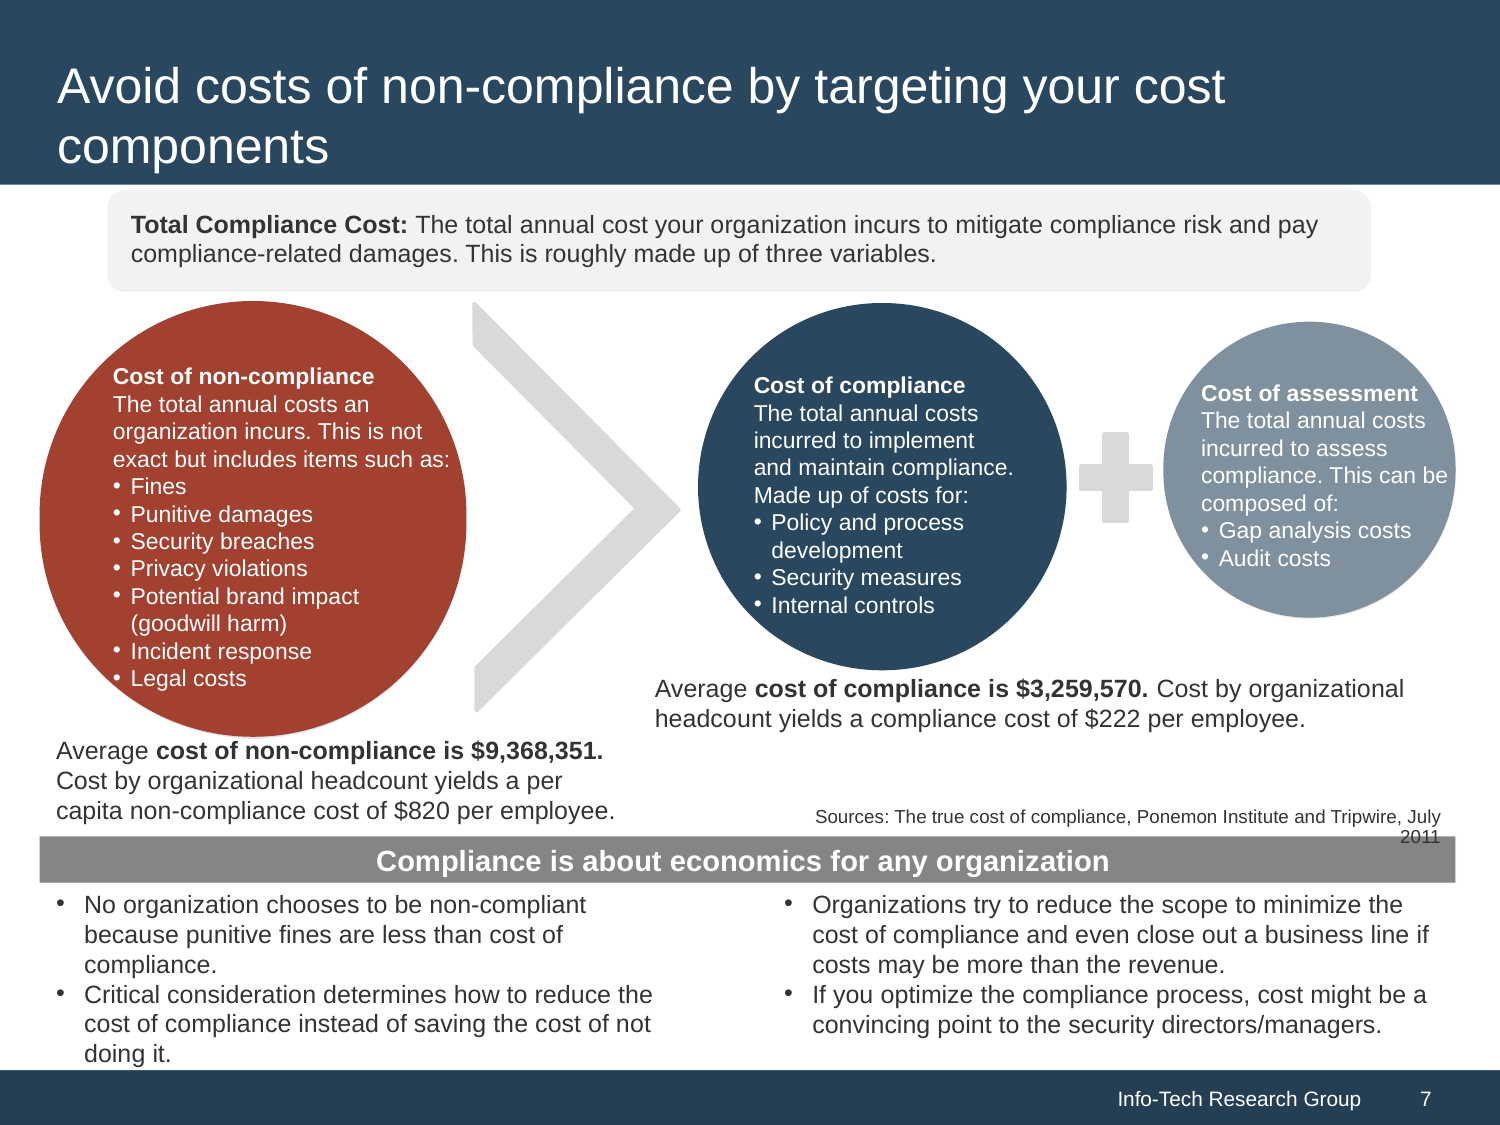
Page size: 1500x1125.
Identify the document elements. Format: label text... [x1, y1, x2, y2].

text_box [1197, 319, 1422, 371]
text_box [1207, 579, 1412, 620]
text_box [1161, 385, 1186, 554]
text_box [472, 302, 681, 713]
text_box No organization chooses to be non-compliant because punitive fines are less than cost of compliance. Critical consideration determines how to reduce the cost of compliance instead of saving the cost of not doing it. [41, 887, 698, 1076]
text_box Cost of assessment The total annual costs incurred to assess compliance. This can be composed of: Gap analysis costs Audit costs [1186, 371, 1480, 579]
text_box Sources: The true cost of compliance, Ponemon Institute and Tripwire, July 2011 [754, 799, 1456, 855]
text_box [697, 302, 1067, 671]
text_box Average cost of compliance is $3,259,570. Cost by organizational headcount yields a compliance cost of $222 per employee. [639, 665, 1500, 740]
text_box Compliance is about economics for any organization [37, 834, 1458, 885]
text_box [107, 190, 1402, 291]
text_box Average cost of non-compliance is $9,368,351. Cost by organizational headcount yields a per capita non-compliance cost of $820 per employee. [41, 727, 640, 832]
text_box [39, 300, 469, 737]
title Avoid costs of non-compliance by targeting your cost components [41, 41, 1457, 187]
text_box [1079, 432, 1153, 523]
text_box Organizations try to reduce the scope to minimize the cost of compliance and even close out a business line if costs may be more than the revenue. If you optimize the compliance process, cost might be a convincing point to the security directors/managers. [769, 880, 1462, 1046]
